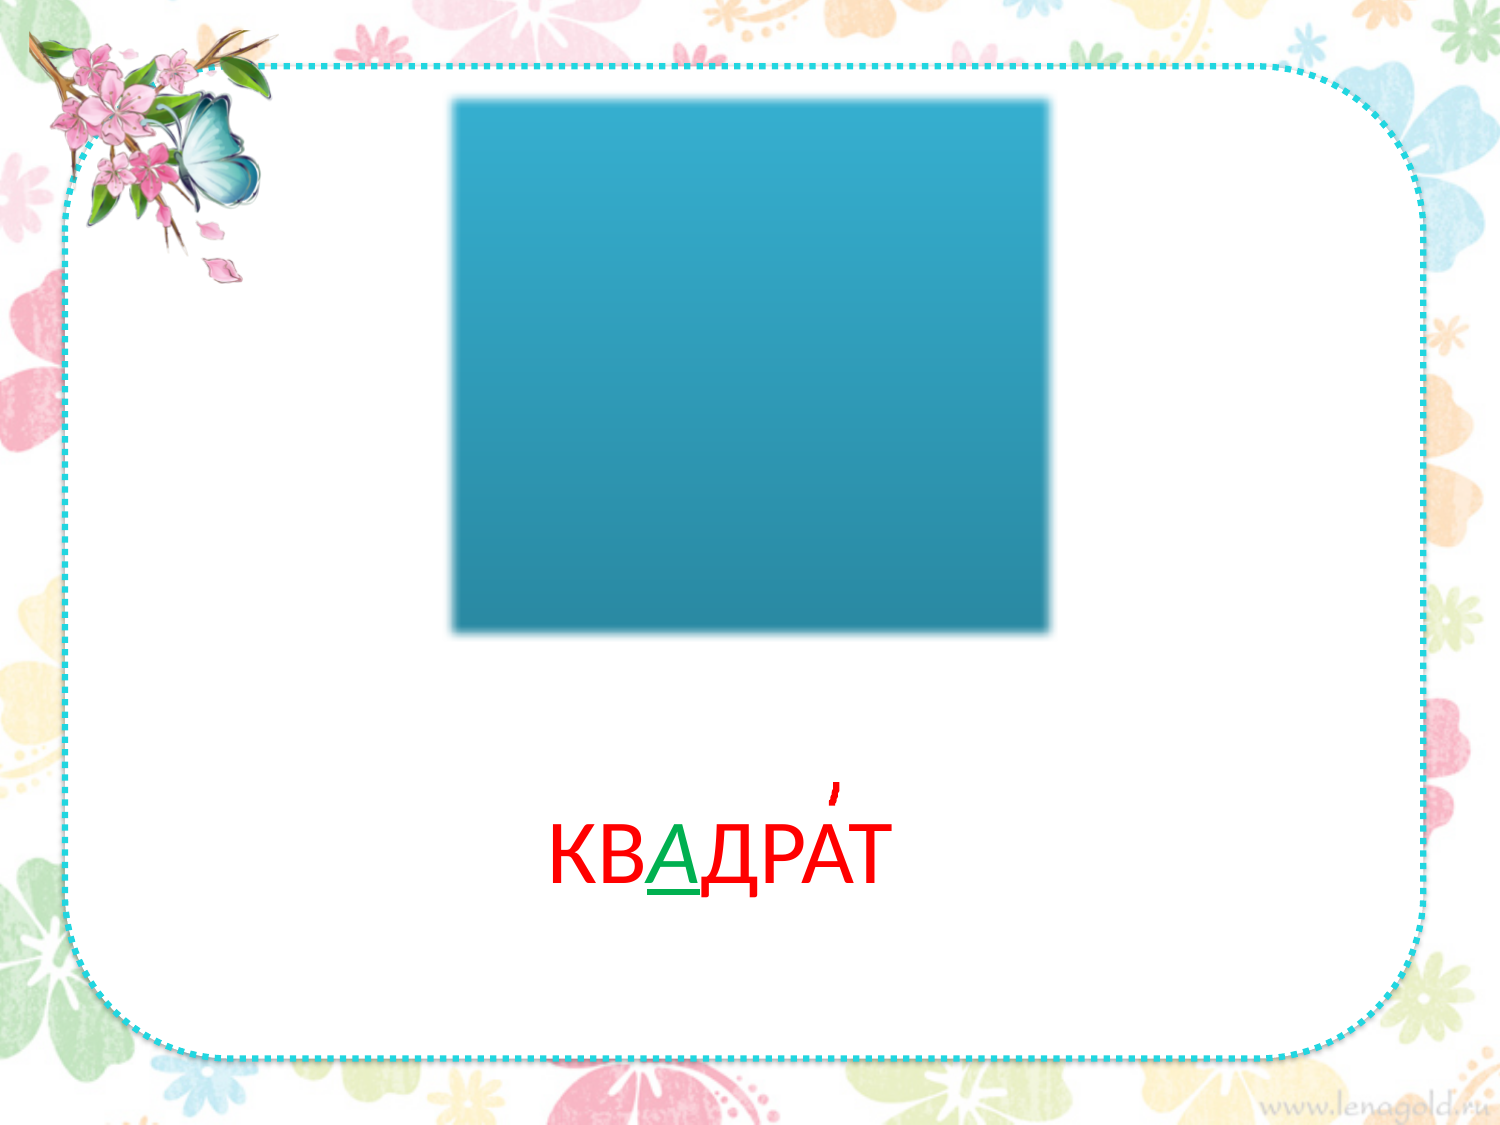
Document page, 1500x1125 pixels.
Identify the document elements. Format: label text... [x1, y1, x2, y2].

text_box КВАДРАТ [336, 784, 1105, 910]
picture [29, 30, 279, 284]
text_box [831, 782, 838, 806]
text_box [460, 107, 1041, 625]
